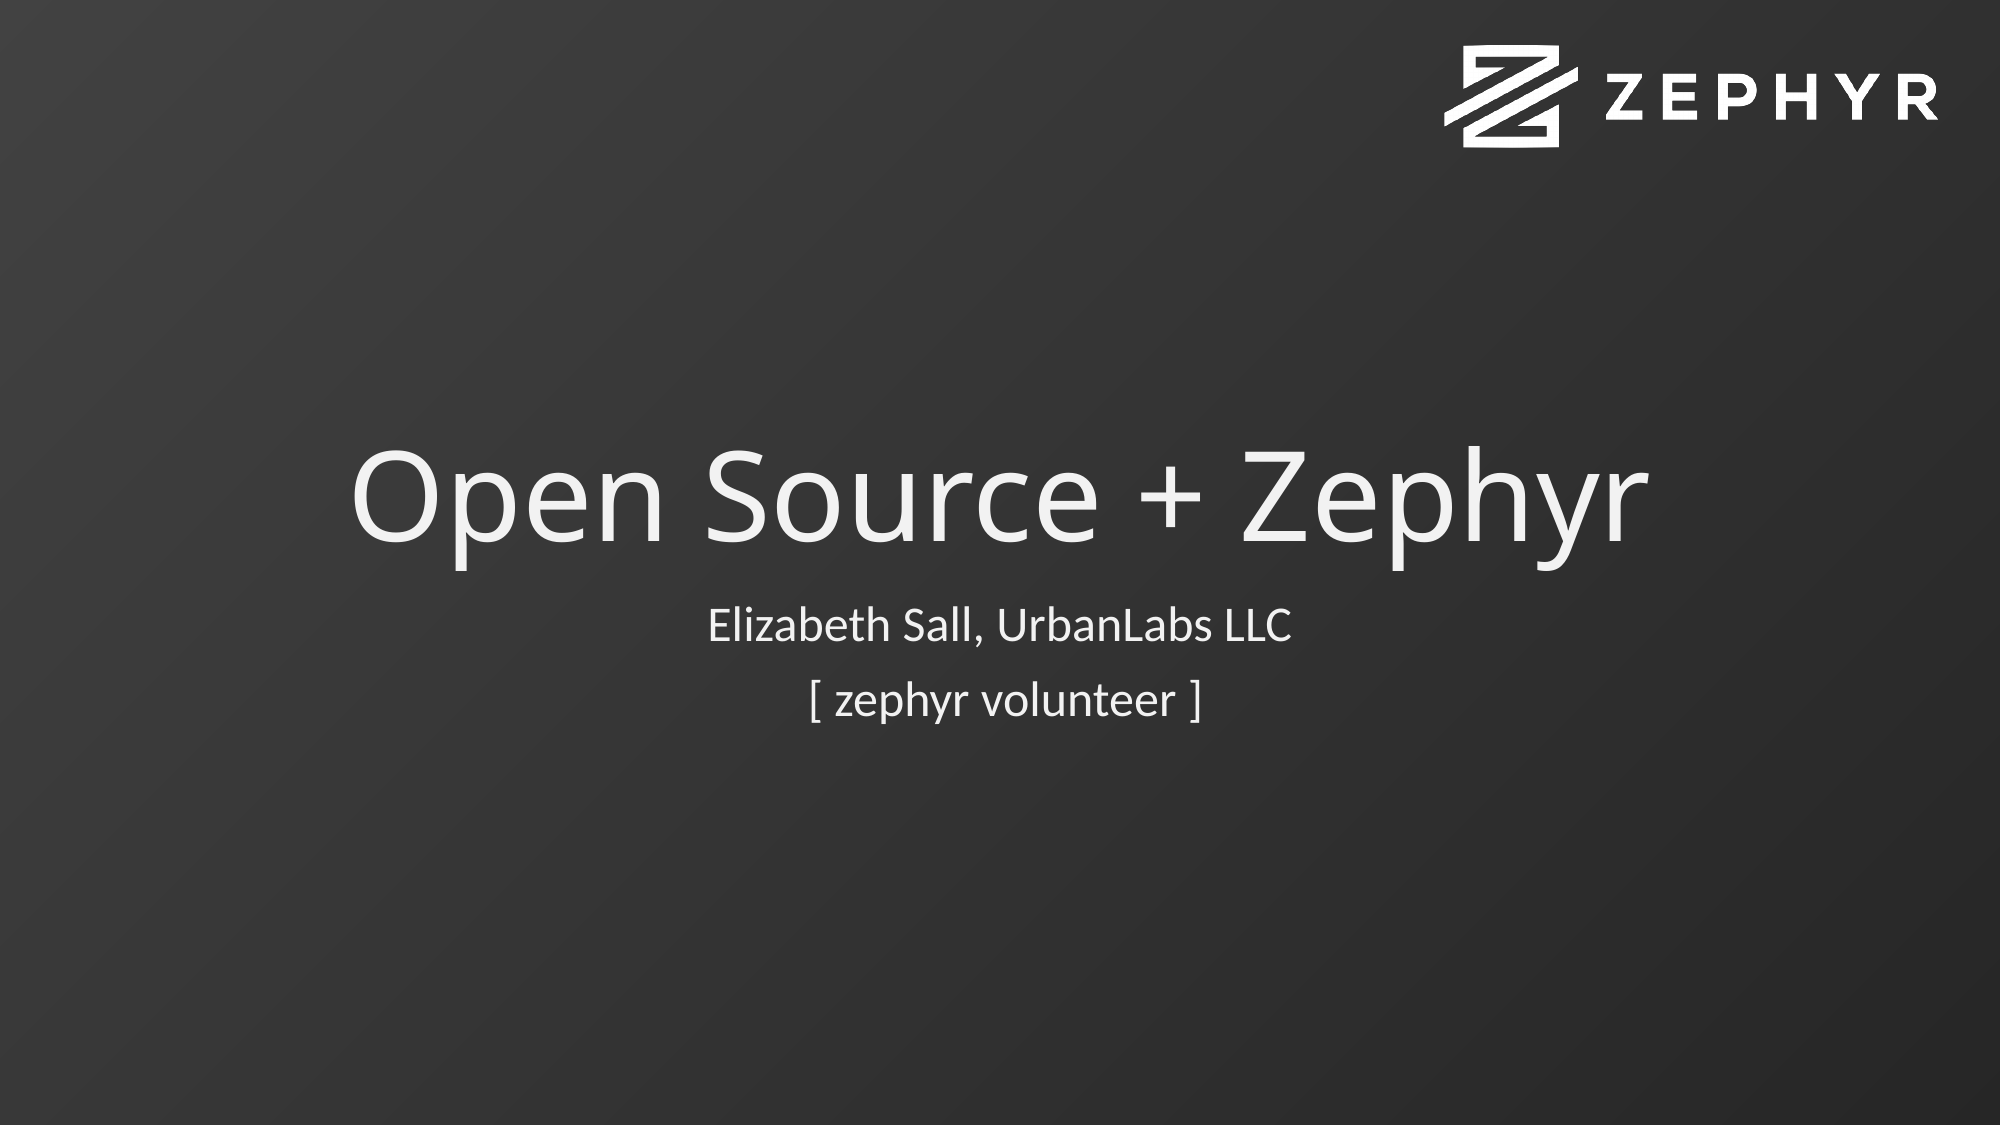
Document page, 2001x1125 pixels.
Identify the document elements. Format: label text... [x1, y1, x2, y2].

title Open Source + Zephyr [249, 184, 1750, 576]
picture [1443, 45, 1938, 148]
subtitle Elizabeth Sall, UrbanLabs LLC [ zephyr volunteer ] [249, 590, 1750, 863]
